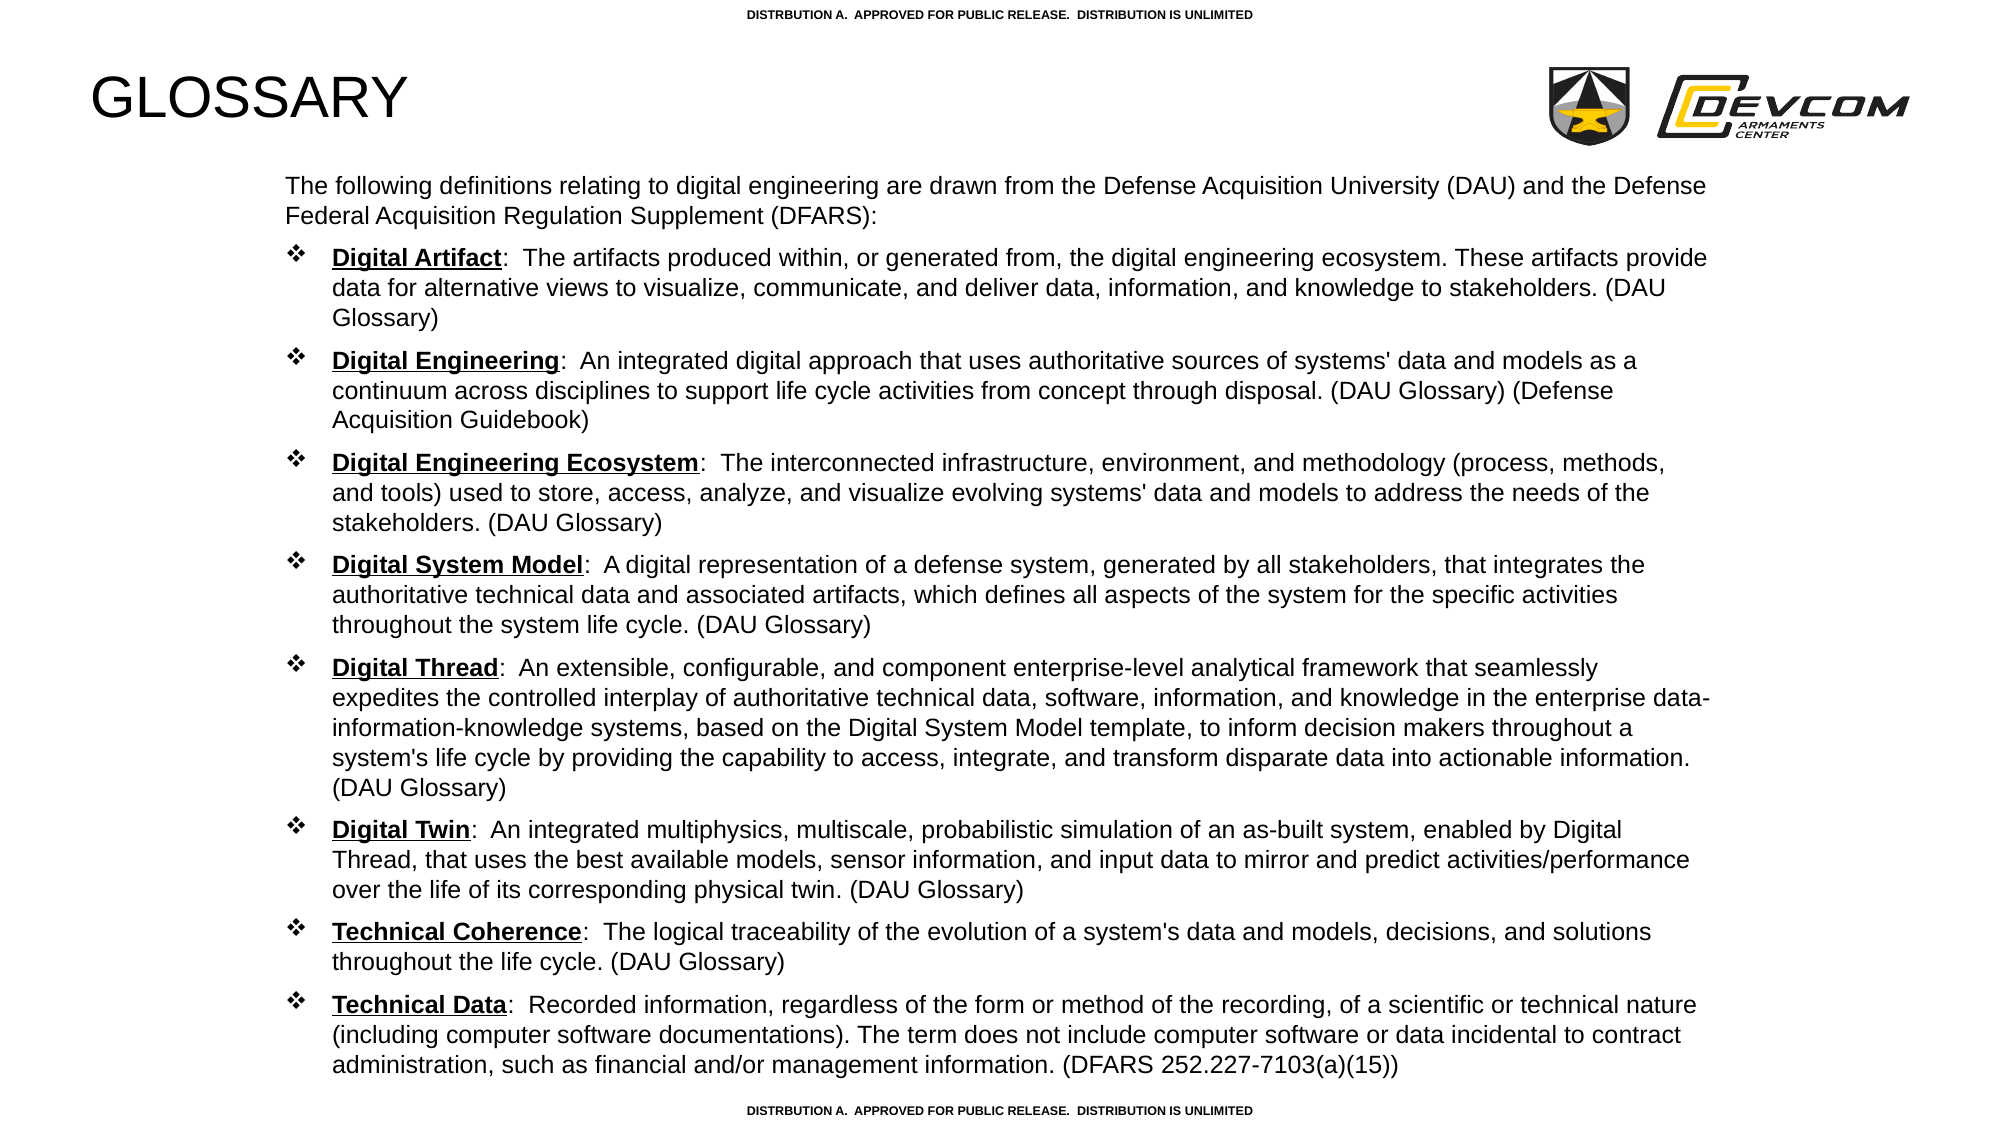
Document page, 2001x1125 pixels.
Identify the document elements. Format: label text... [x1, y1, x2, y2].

text_box The following definitions relating to digital engineering are drawn from the Defense Acquisition University (DAU) and the Defense Federal Acquisition Regulation Supplement (DFARS): Digital Artifact: The artifacts produced within, or generated from, the digital engineering ecosystem. These artifacts provide data for alternative views to visualize, communicate, and deliver data, information, and knowledge to stakeholders. (DAU Glossary) Digital Engineering: An integrated digital approach that uses authoritative sources of systems' data and models as a continuum across disciplines to support life cycle activities from concept through disposal. (DAU Glossary) (Defense Acquisition Guidebook) Digital Engineering Ecosystem: The interconnected infrastructure, environment, and methodology (process, methods, and tools) used to store, access, analyze, and visualize evolving systems' data and models to address the needs of the stakeholders. (DAU Glossary) Digital System Model: A digital representation of a defense system, generated by all stakeholders, that integrates the authoritative technical data and associated artifacts, which defines all aspects of the system for the specific activities throughout the system life cycle. (DAU Glossary) Digital Thread: An extensible, configurable, and component enterprise-level analytical framework that seamlessly expedites the controlled interplay of authoritative technical data, software, information, and knowledge in the enterprise data-information-knowledge systems, based on the Digital System Model template, to inform decision makers throughout a system's life cycle by providing the capability to access, integrate, and transform disparate data into actionable information. (DAU Glossary) Digital Twin: An integrated multiphysics, multiscale, probabilistic simulation of an as-built system, enabled by Digital Thread, that uses the best available models, sensor information, and input data to mirror and predict activities/performance over the life of its corresponding physical twin. (DAU Glossary) Technical Coherence: The logical traceability of the evolution of a system's data and models, decisions, and solutions throughout the life cycle. (DAU Glossary) Technical Data: Recorded information, regardless of the form or method of the recording, of a scientific or technical nature (including computer software documentations). The term does not include computer software or data incidental to contract administration, such as financial and/or management information. (DFARS 252.227-7103(a)(15)) [270, 162, 1730, 1086]
picture [1549, 67, 1910, 146]
title Glossary [90, 67, 1441, 218]
